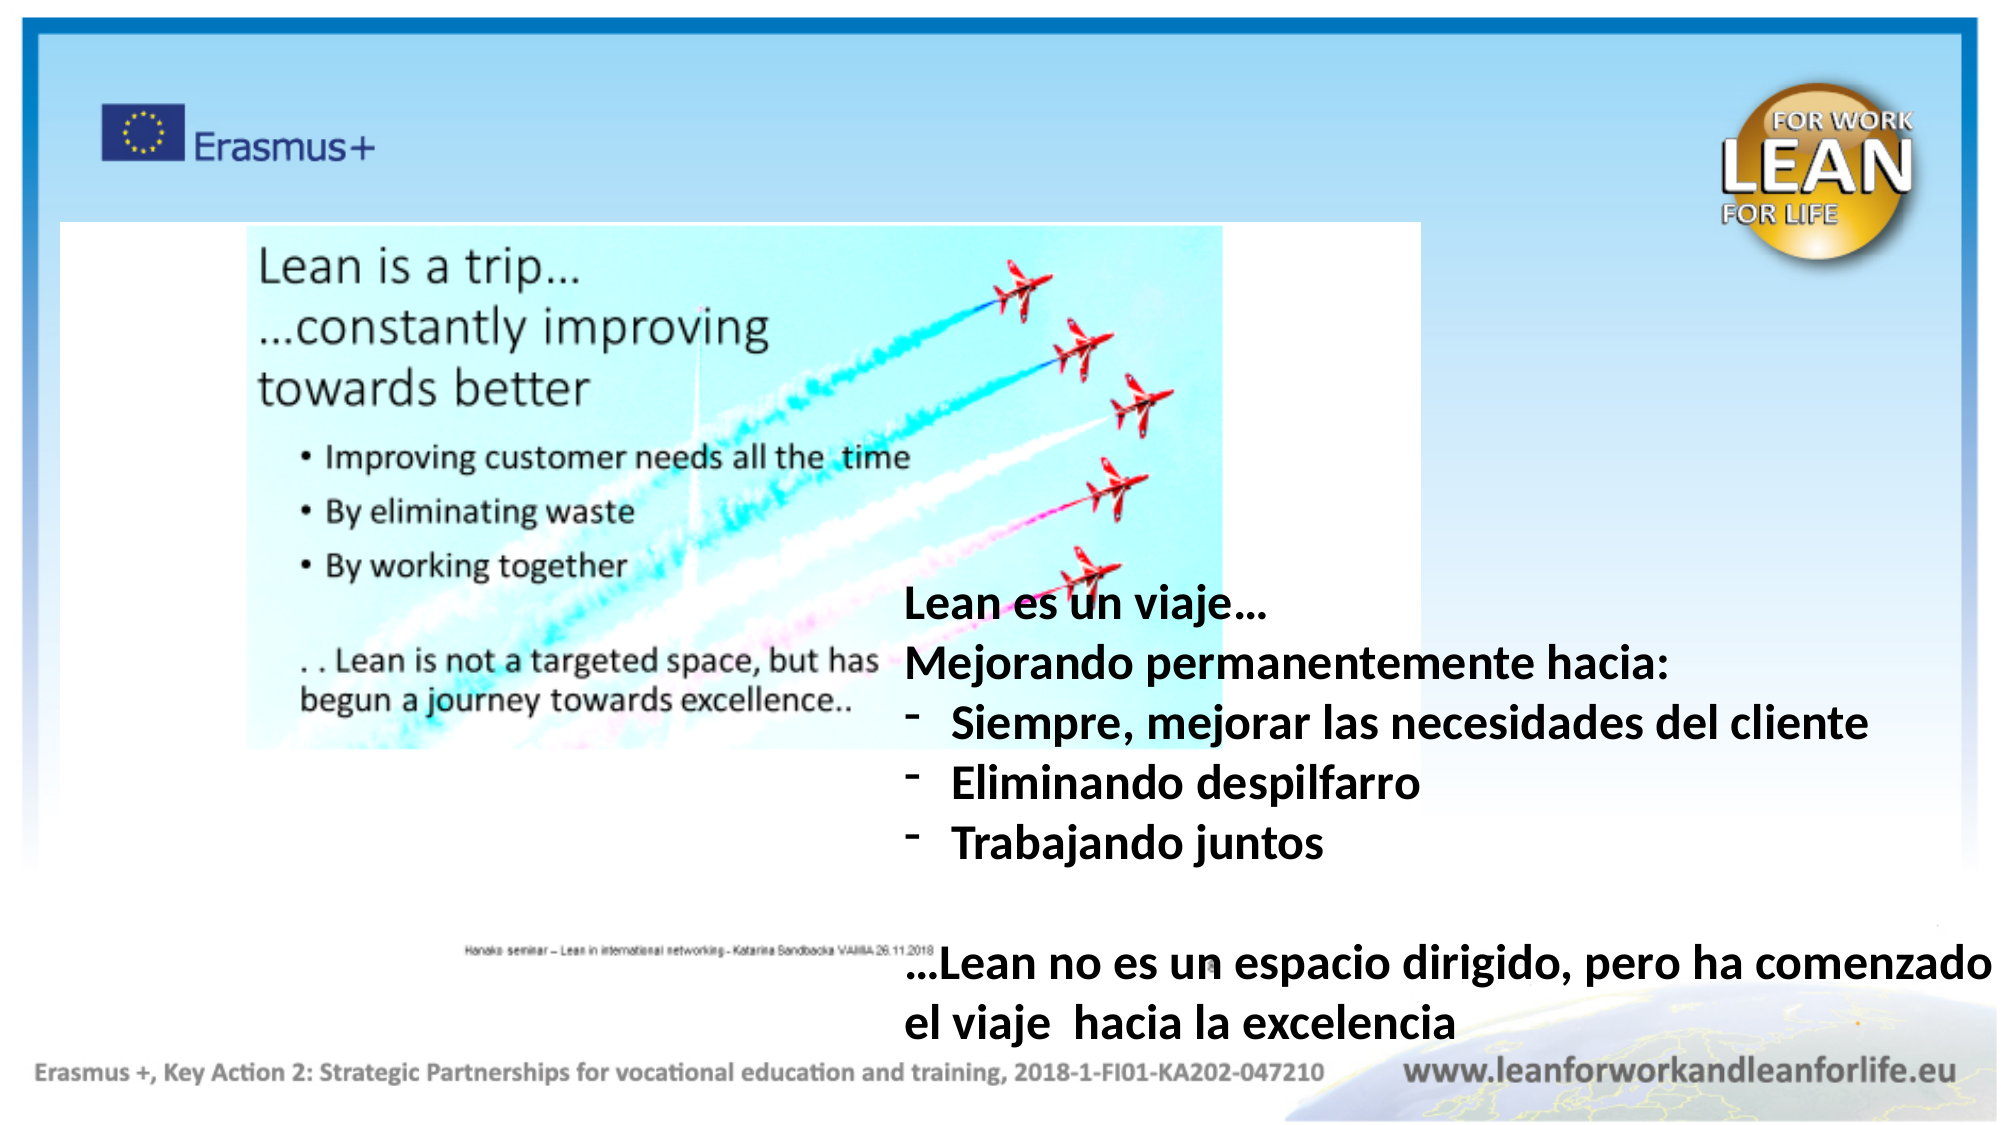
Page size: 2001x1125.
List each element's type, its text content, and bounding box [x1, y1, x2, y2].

text_box Lean es un viaje… Mejorando permanentemente hacia: Siempre, mejorar las necesidades del cliente Eliminando despilfarro Trabajando juntos …Lean no es un espacio dirigido, pero ha comenzado el viaje hacia la excelencia [889, 562, 2000, 1125]
picture [0, 0, 2000, 1125]
